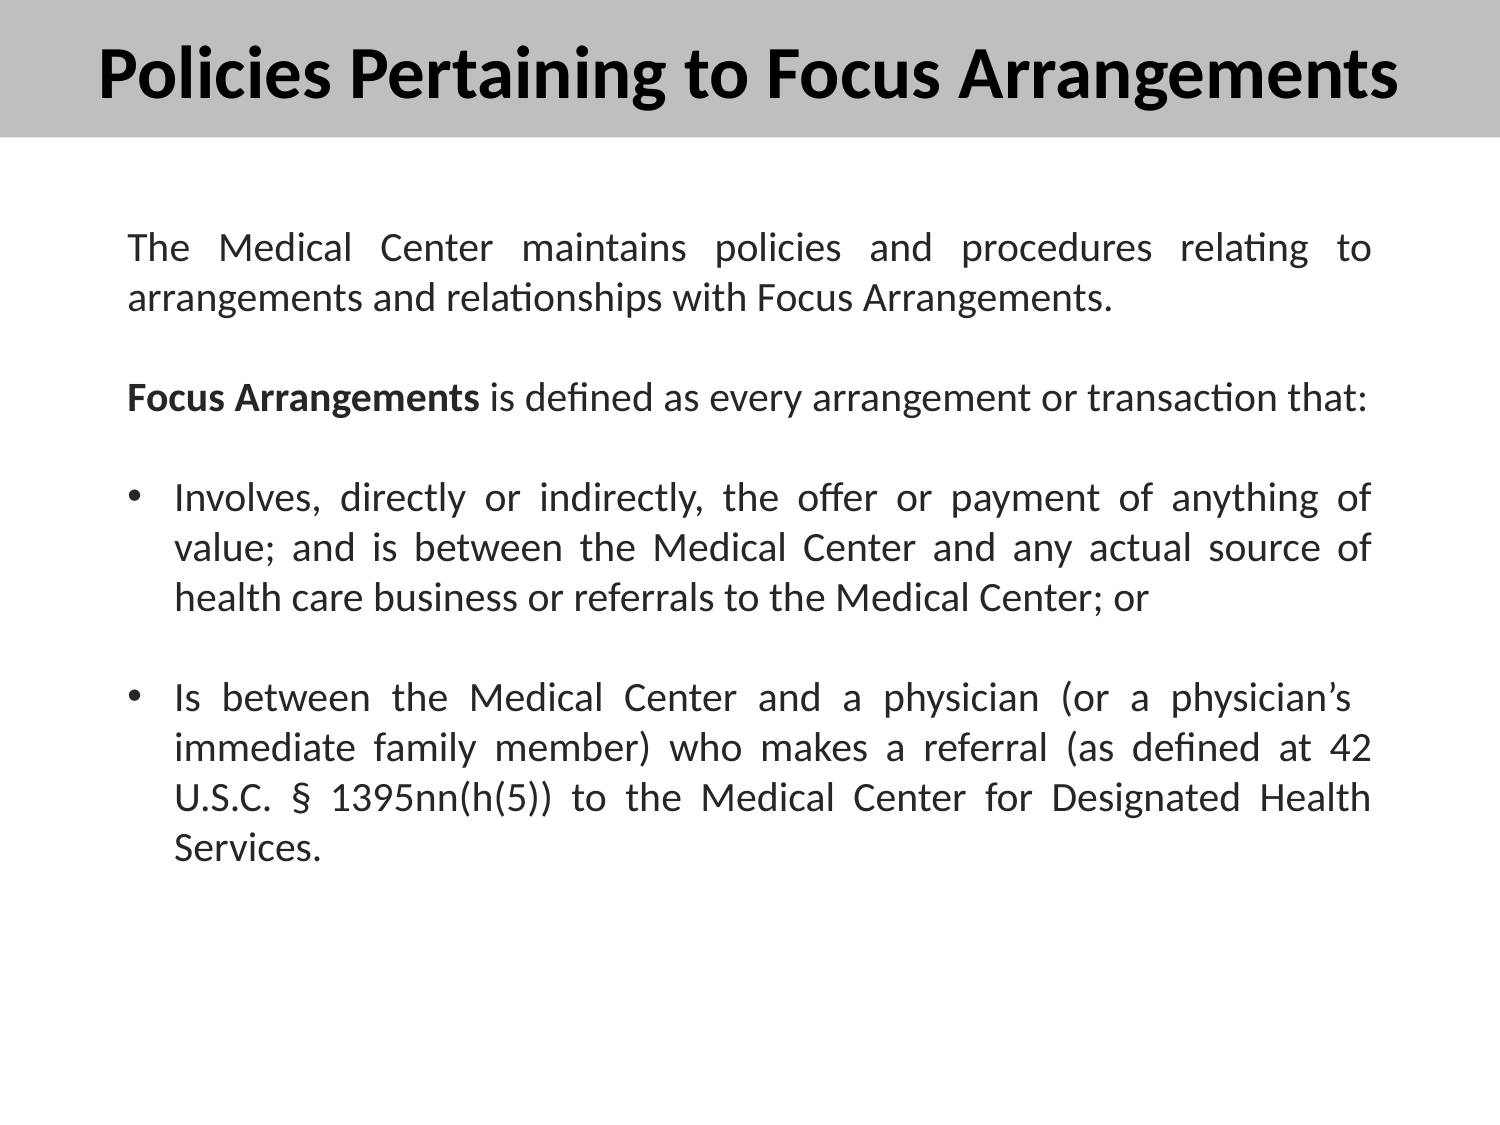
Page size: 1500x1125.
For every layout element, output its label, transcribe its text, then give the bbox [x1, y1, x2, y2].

text_box The Medical Center maintains policies and procedures relating to arrangements and relationships with Focus Arrangements. Focus Arrangements is defined as every arrangement or transaction that: Involves, directly or indirectly, the offer or payment of anything of value; and is between the Medical Center and any actual source of health care business or referrals to the Medical Center; or Is between the Medical Center and a physician (or a physician’s immediate family member) who makes a referral (as defined at 42 U.S.C. § 1395nn(h(5)) to the Medical Center for Designated Health Services. [112, 212, 1388, 878]
title Policies Pertaining to Focus Arrangements [0, 0, 1500, 138]
